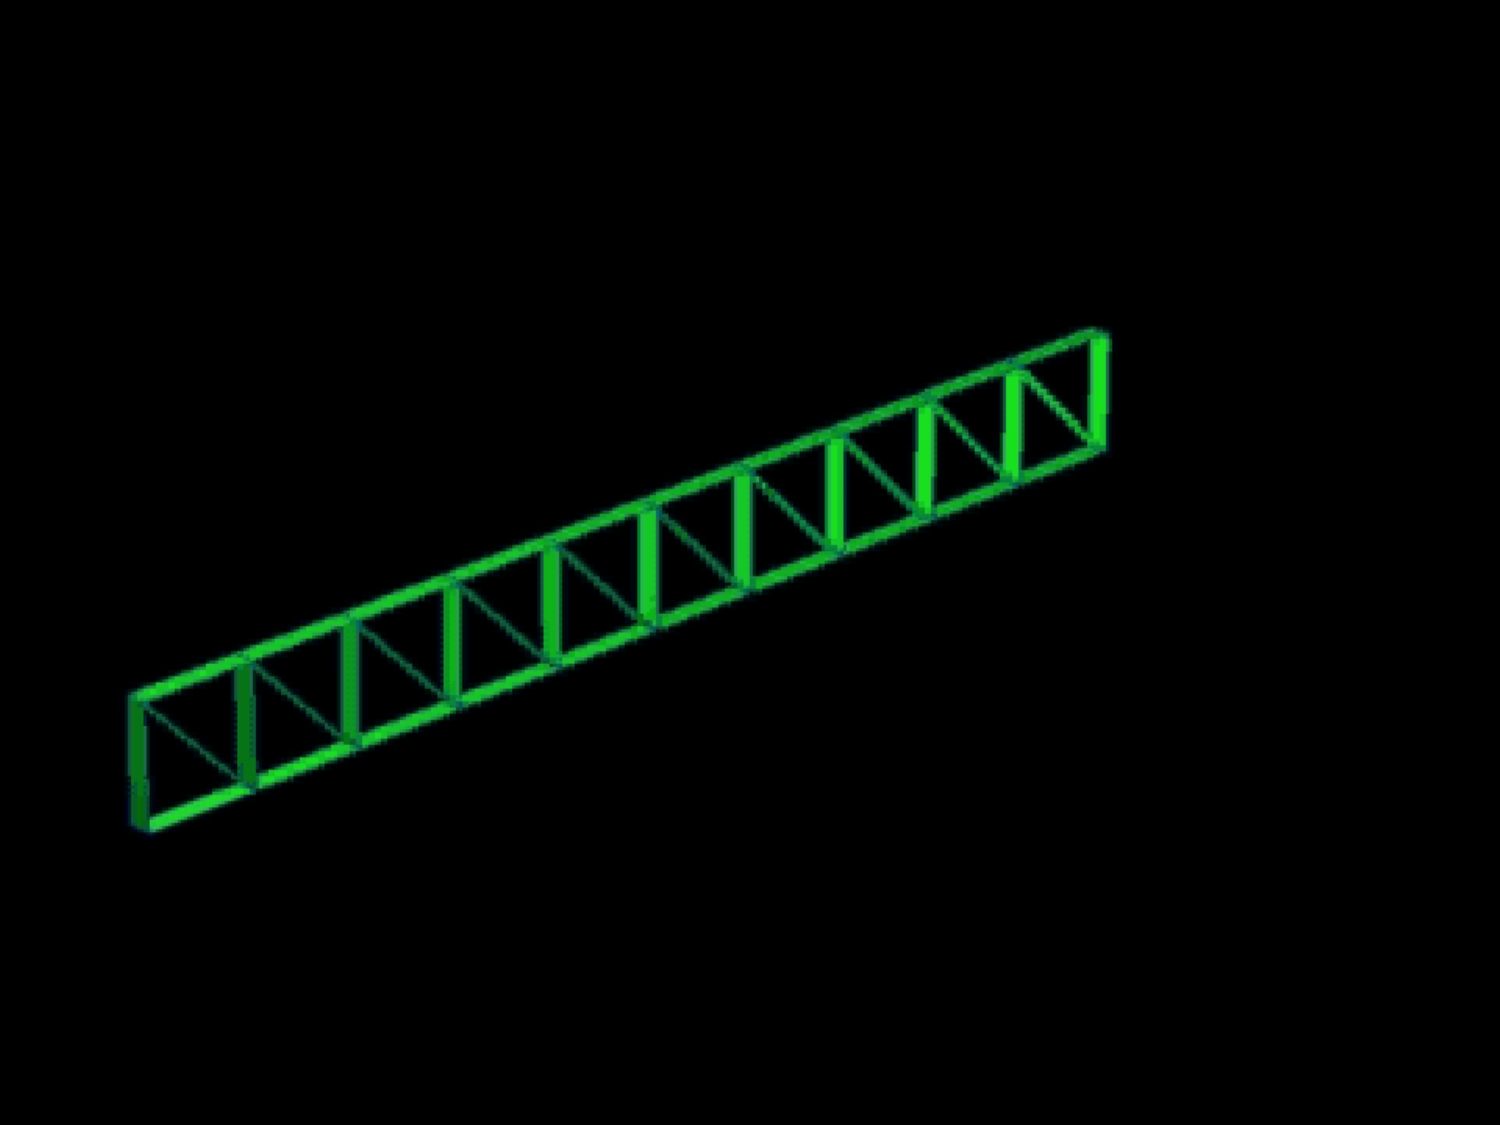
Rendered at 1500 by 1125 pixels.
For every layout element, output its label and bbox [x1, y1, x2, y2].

text_box [0, 0, 1500, 1125]
